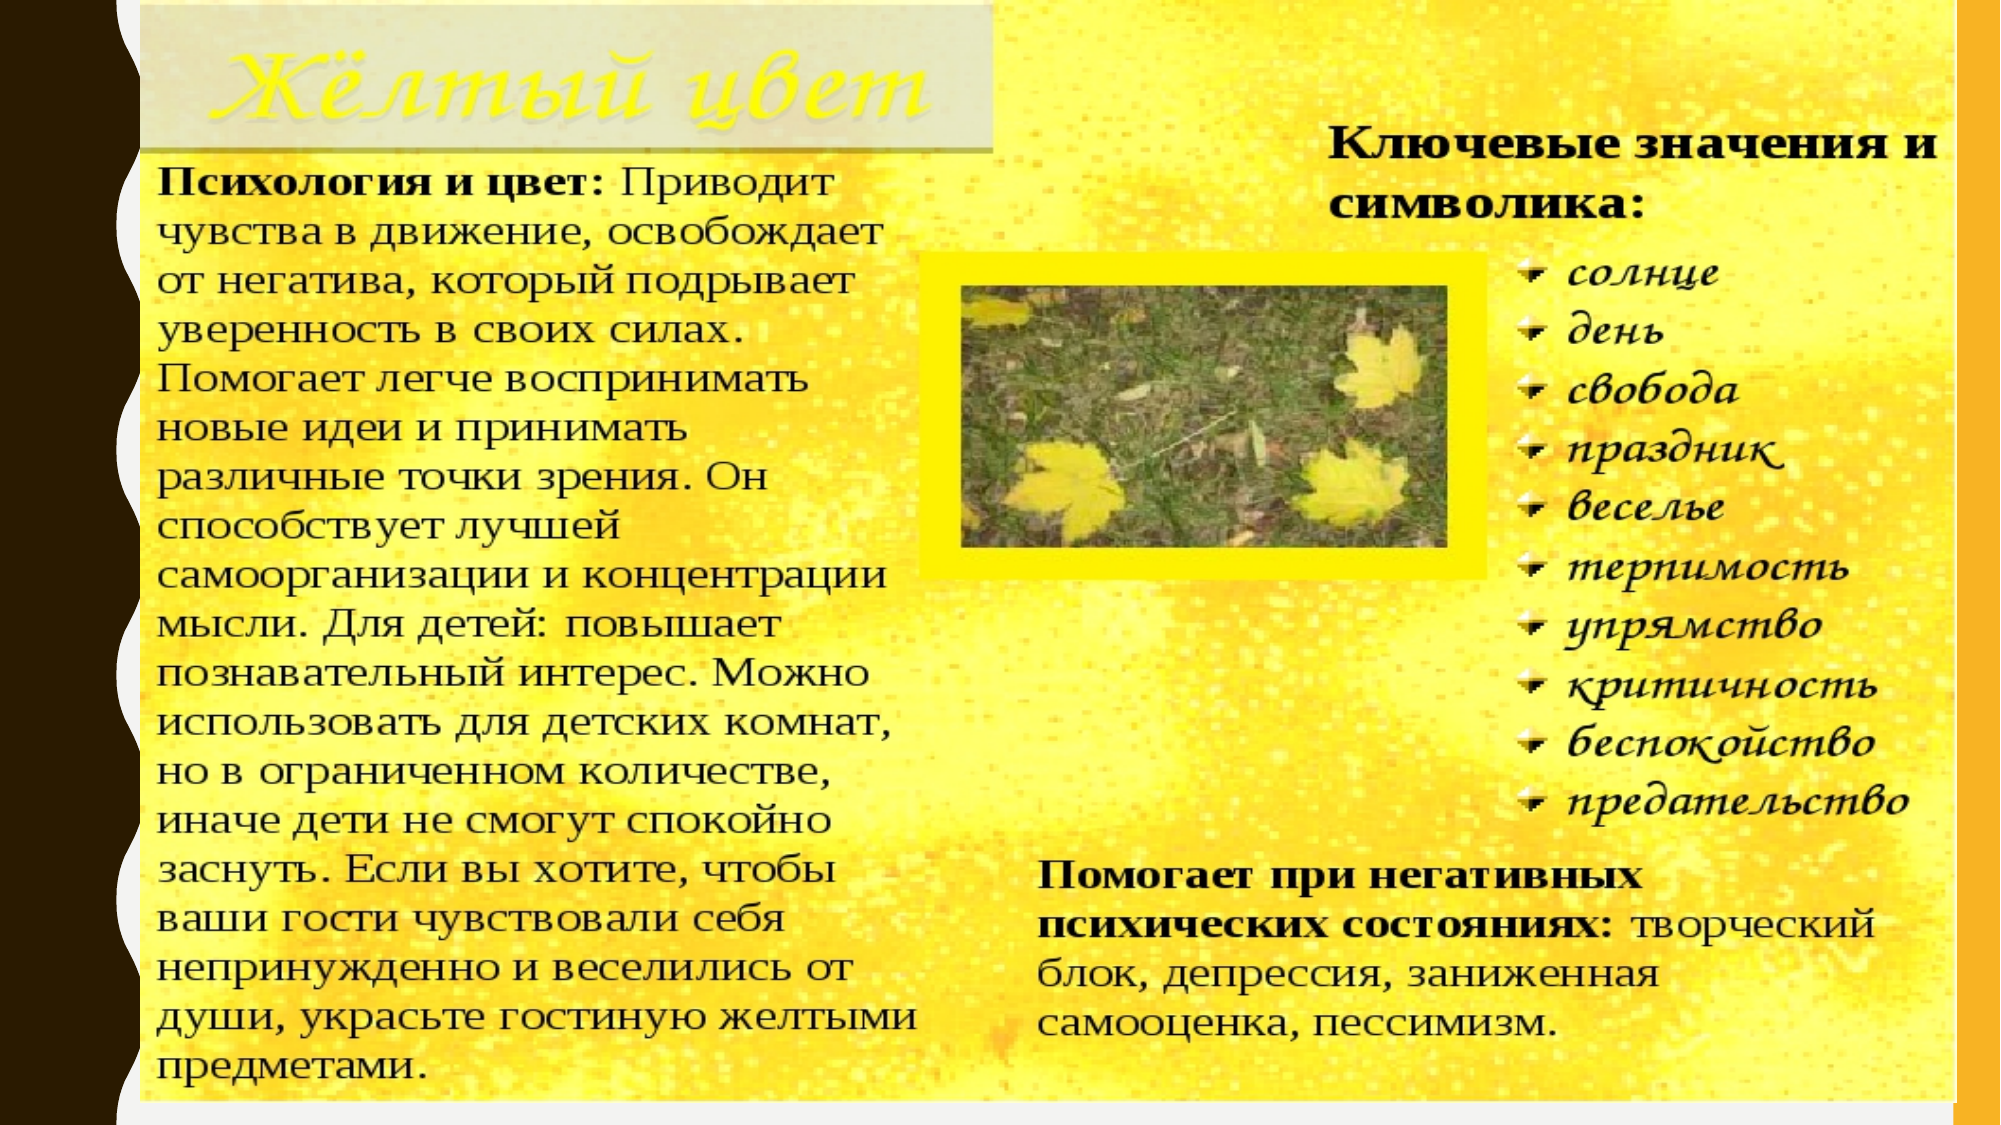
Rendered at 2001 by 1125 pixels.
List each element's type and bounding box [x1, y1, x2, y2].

picture [140, 0, 1957, 1103]
